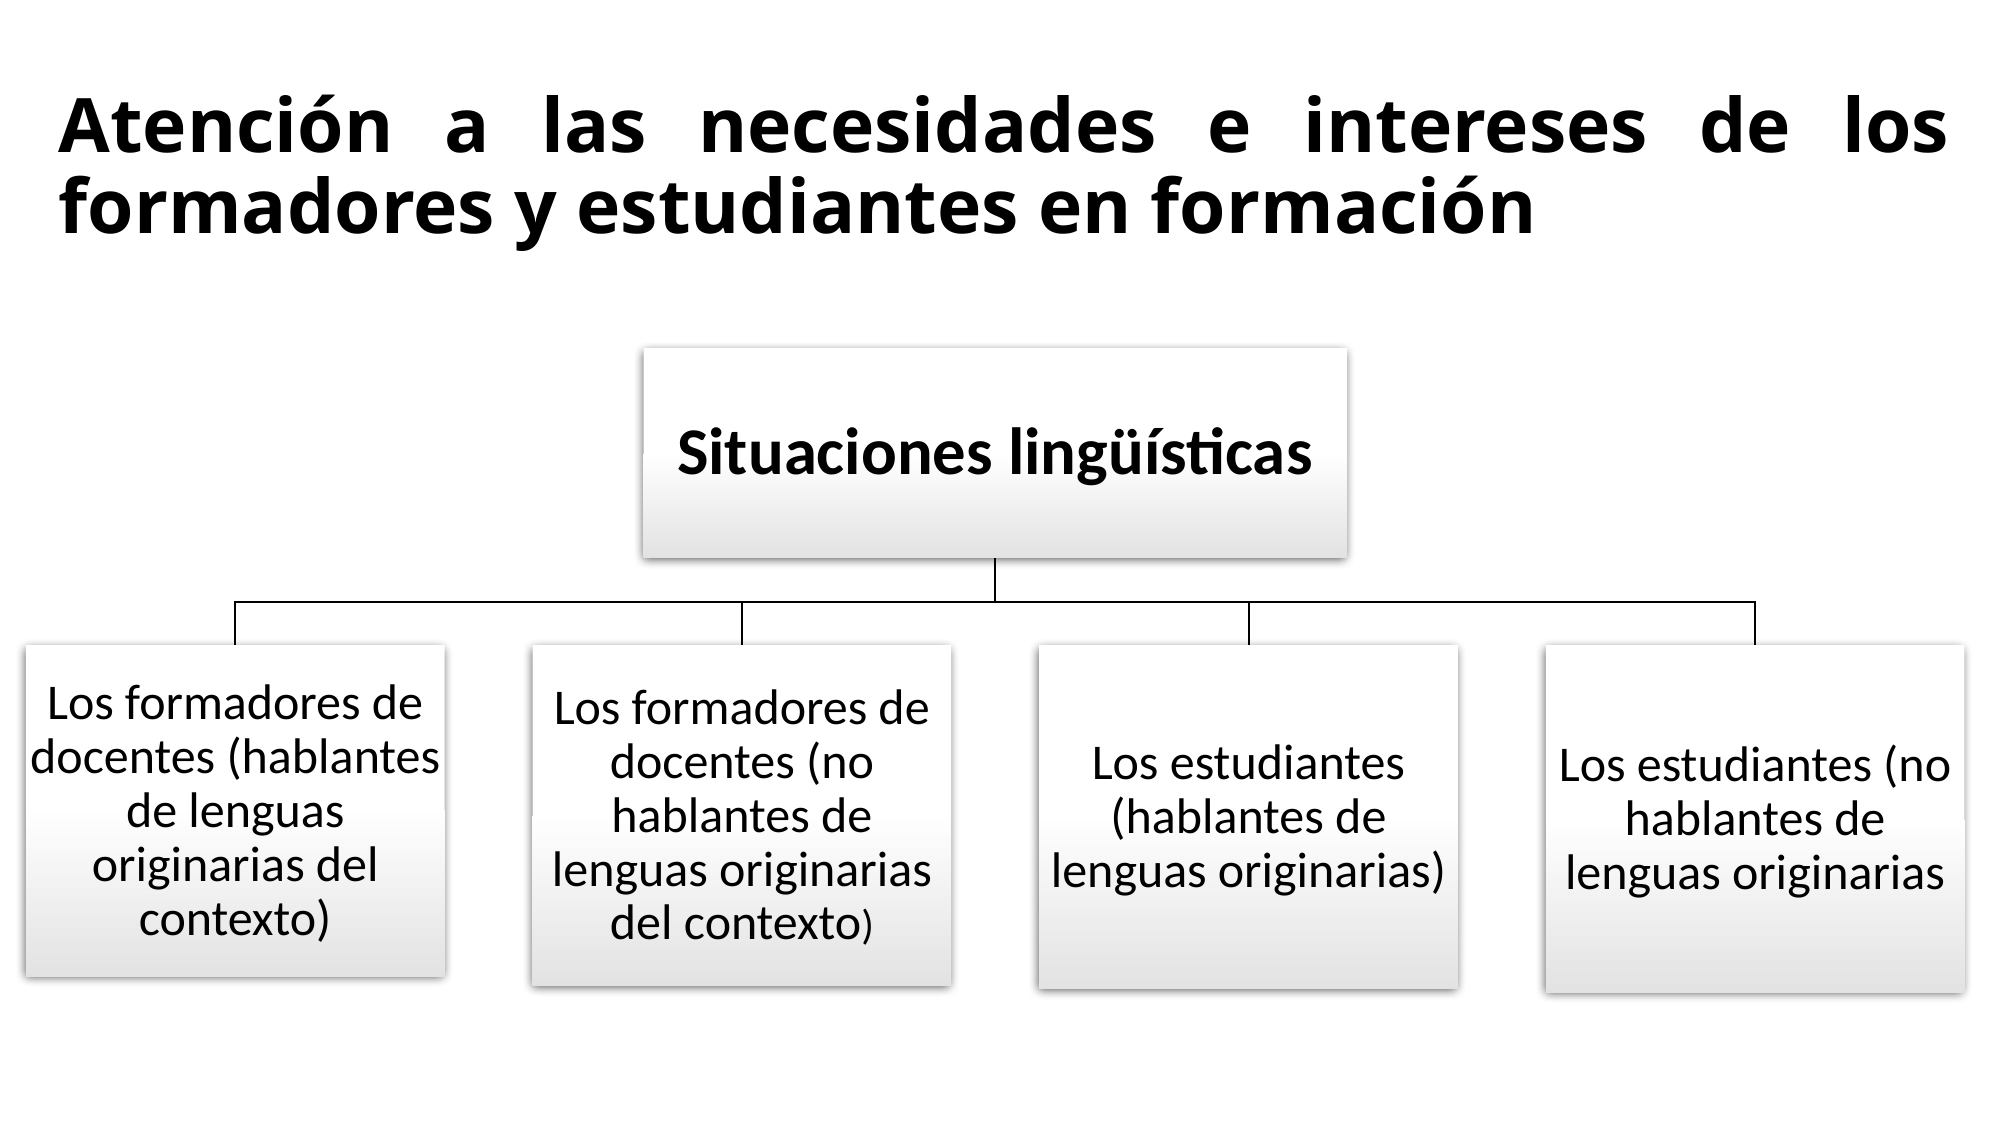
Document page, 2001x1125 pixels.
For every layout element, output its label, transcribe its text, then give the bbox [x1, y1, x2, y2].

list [24, 239, 1966, 1102]
title Atención a las necesidades e intereses de los formadores y estudiantes en formación [43, 59, 1966, 239]
